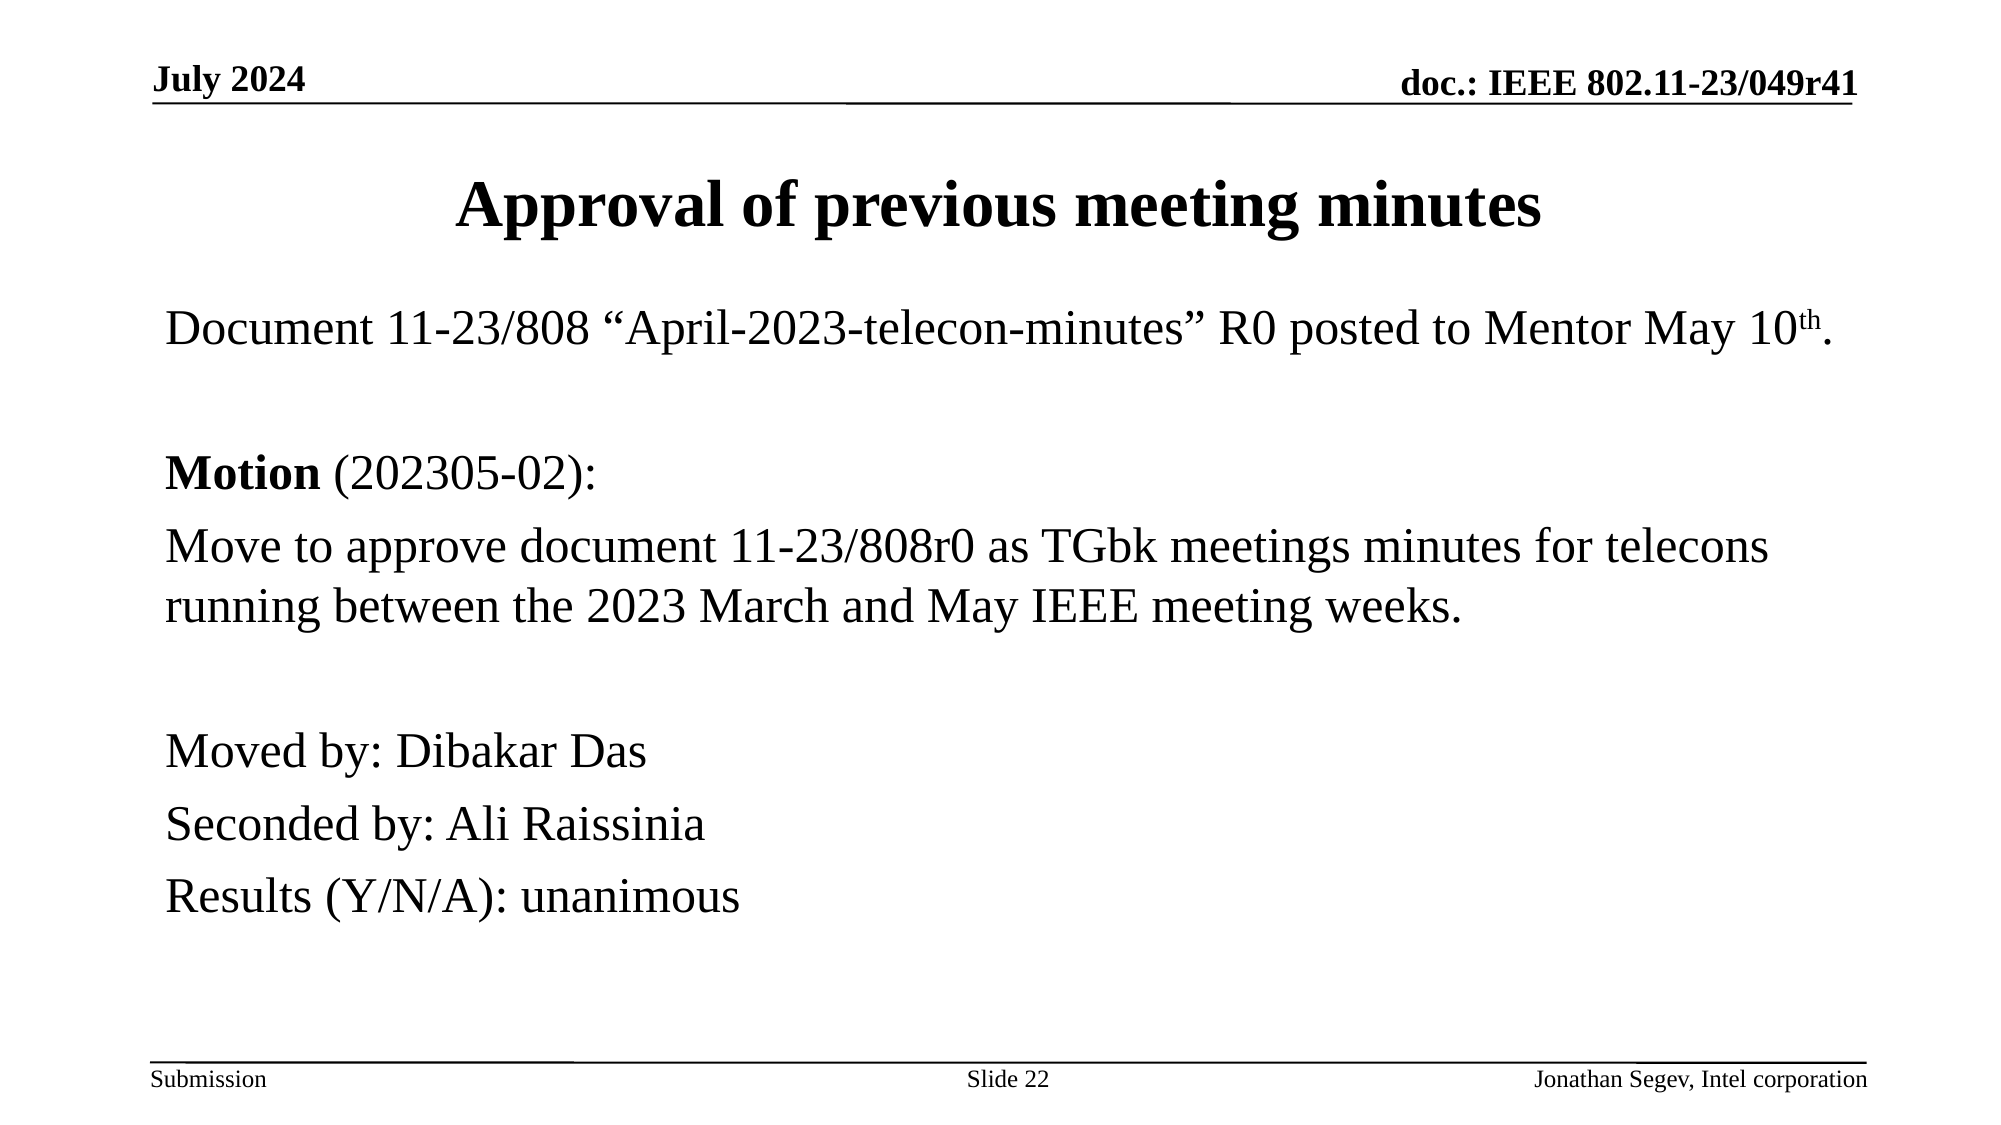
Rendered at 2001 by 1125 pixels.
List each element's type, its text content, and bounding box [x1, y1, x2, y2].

title Approval of previous meeting minutes [149, 112, 1850, 286]
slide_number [152, 54, 563, 100]
footer Jonathan Segev, Intel corporation [1171, 1061, 1869, 1093]
list Document 11-23/808 “April-2023-telecon-minutes” R0 posted to Mentor May 10th. Motion (202305-02): Move to approve document 11-23/808r0 as TGbk meetings minutes for telecons running between the 2023 March and May IEEE meeting weeks. Moved by: Dibakar Das Seconded by: Ali Raissinia Results (Y/N/A): unanimous [149, 286, 1850, 1000]
slide_number Slide 22 [950, 1061, 1067, 1123]
